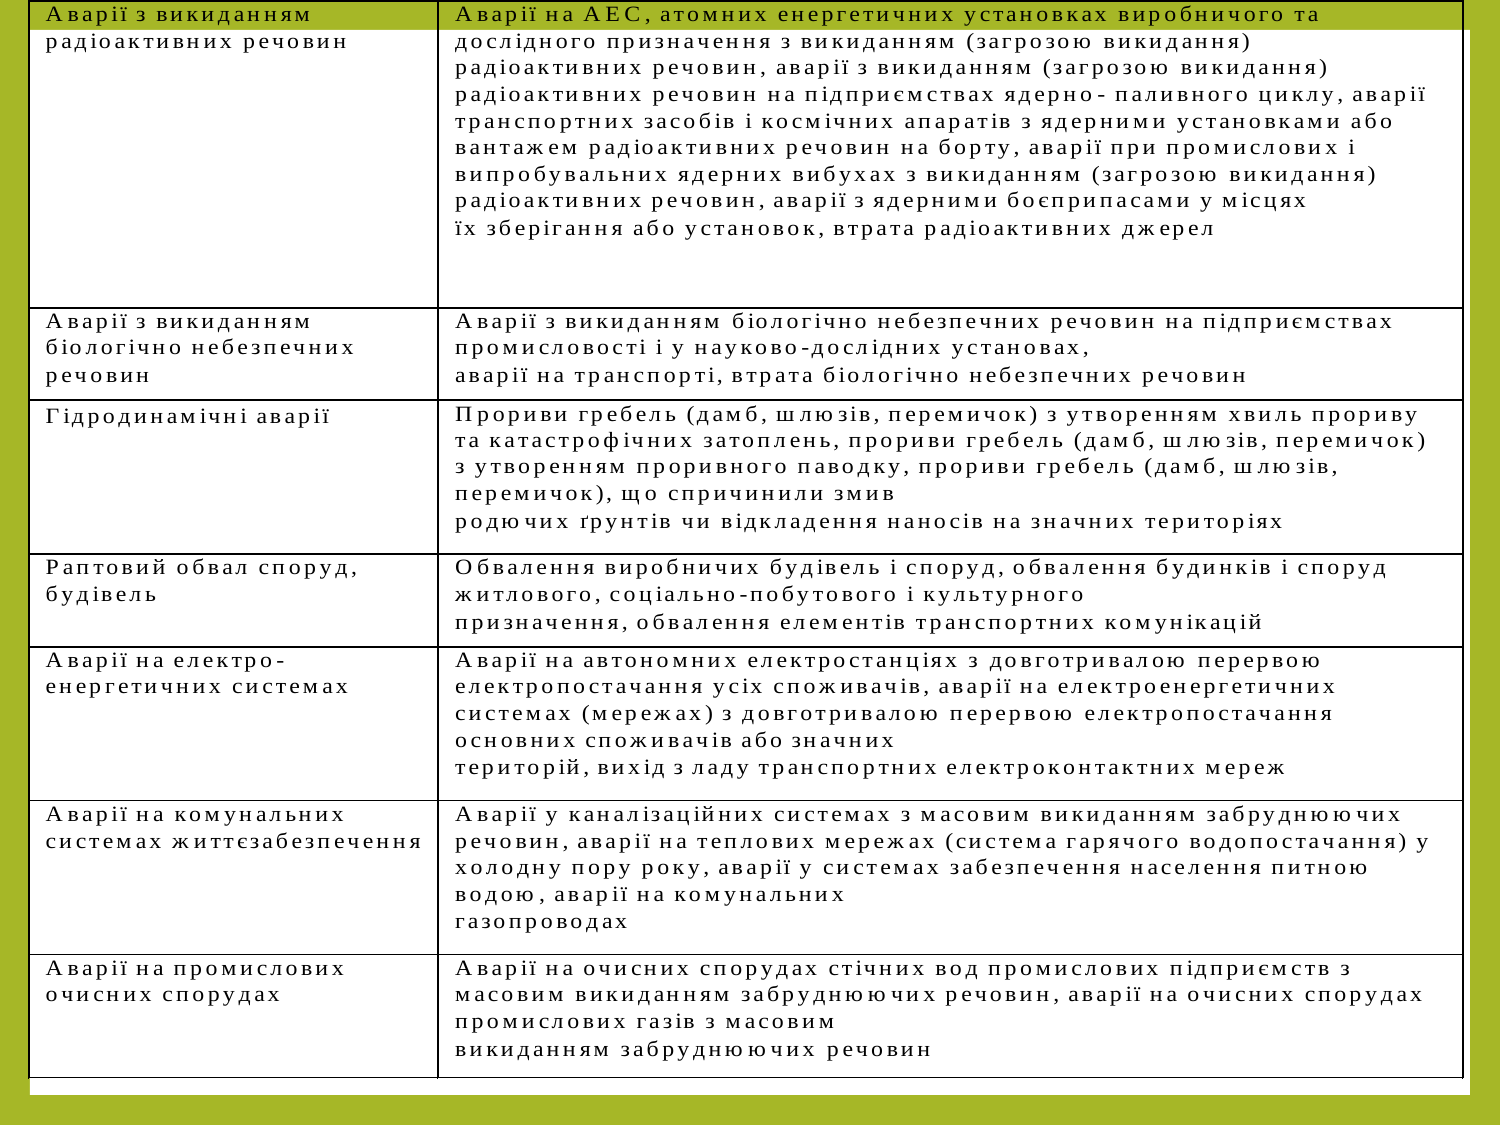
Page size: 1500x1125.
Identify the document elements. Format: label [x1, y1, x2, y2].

text_box [2, 0, 1500, 1125]
